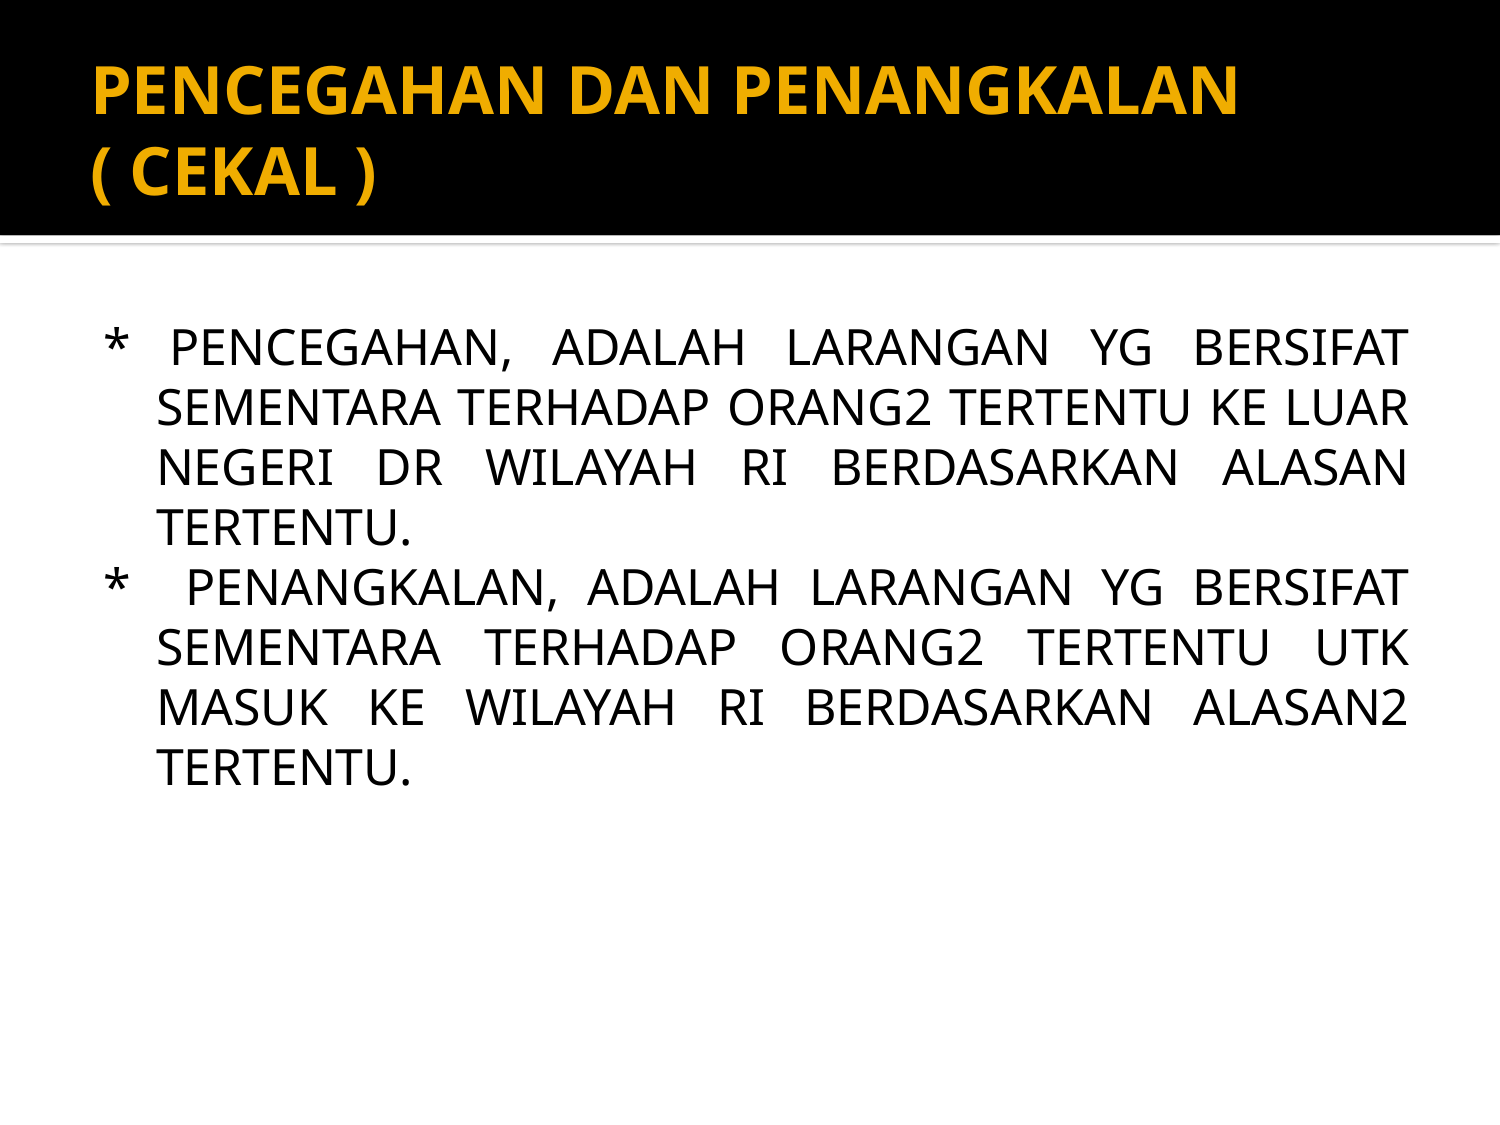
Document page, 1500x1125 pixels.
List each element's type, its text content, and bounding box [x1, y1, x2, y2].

title PENCEGAHAN DAN PENANGKALAN ( CEKAL ) [75, 25, 1425, 231]
list * PENCEGAHAN, ADALAH LARANGAN YG BERSIFAT SEMENTARA TERHADAP ORANG2 TERTENTU KE LUAR NEGERI DR WILAYAH RI BERDASARKAN ALASAN TERTENTU. * PENANGKALAN, ADALAH LARANGAN YG BERSIFAT SEMENTARA TERHADAP ORANG2 TERTENTU UTK MASUK KE WILAYAH RI BERDASARKAN ALASAN2 TERTENTU. [75, 299, 1425, 1043]
